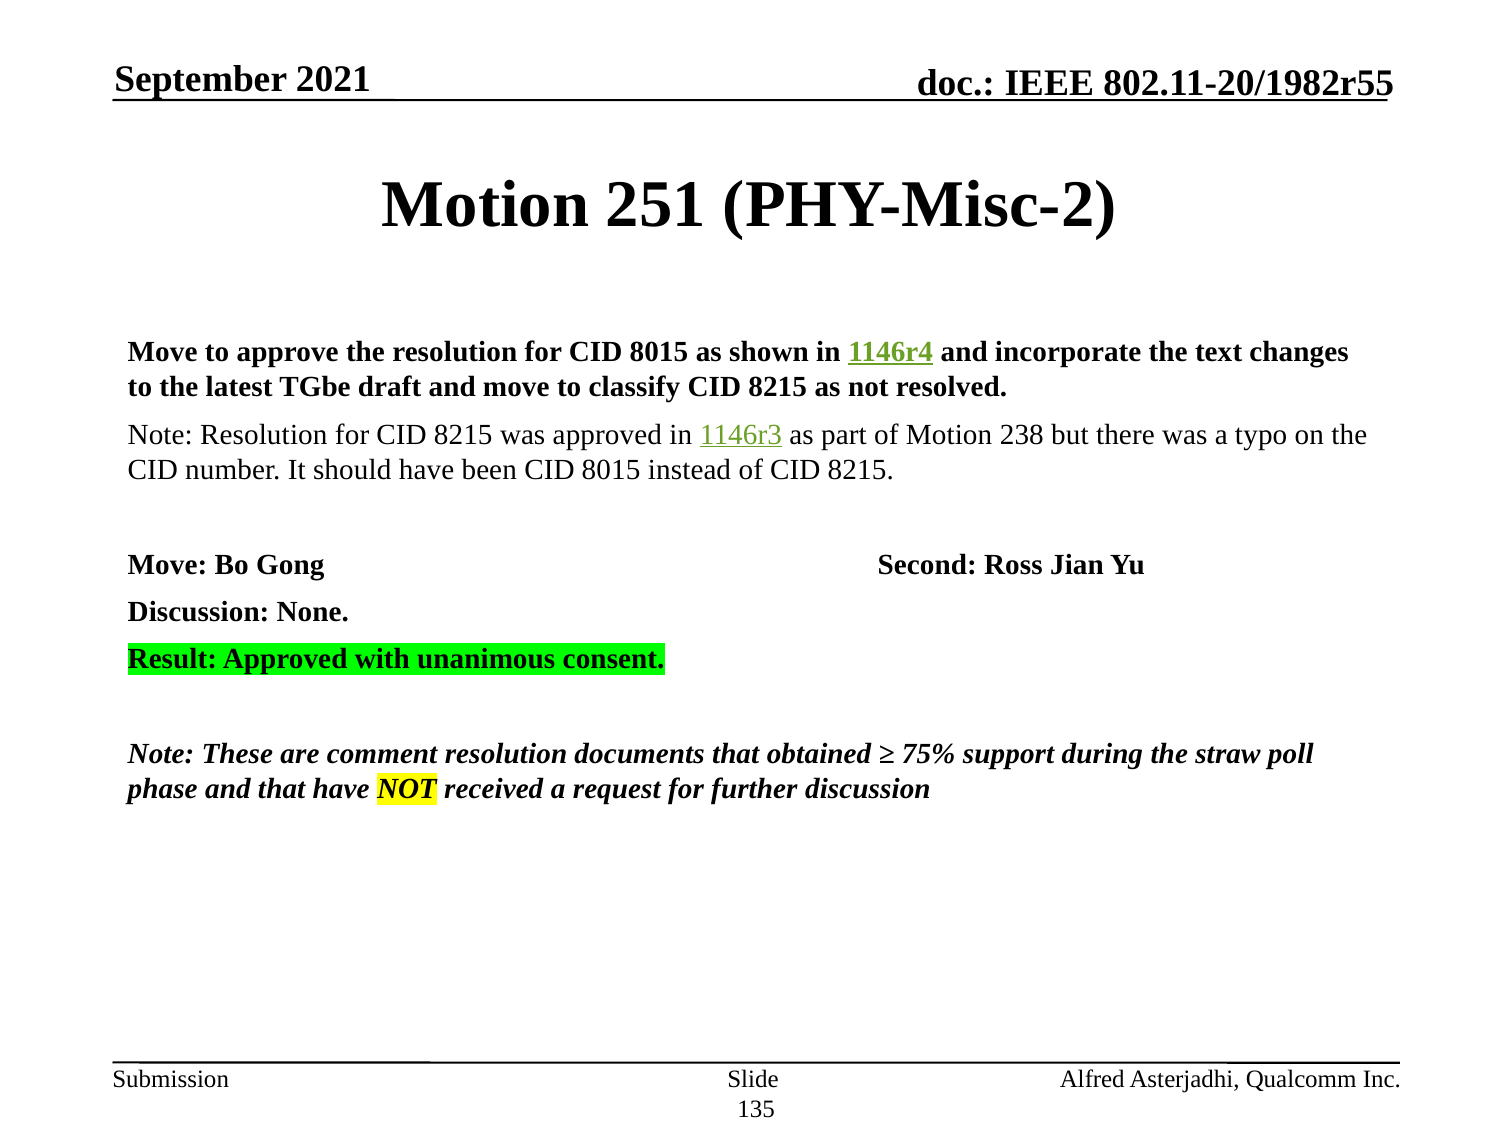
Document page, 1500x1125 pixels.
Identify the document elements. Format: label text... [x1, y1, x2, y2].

slide_number Slide 135 [712, 1061, 800, 1123]
footer Alfred Asterjadhi, Qualcomm Inc. [878, 1061, 1402, 1093]
list Move to approve the resolution for CID 8015 as shown in 1146r4 and incorporate the text changes to the latest TGbe draft and move to classify CID 8215 as not resolved. Note: Resolution for CID 8215 was approved in 1146r3 as part of Motion 238 but there was a typo on the CID number. It should have been CID 8015 instead of CID 8215. Move: Bo Gong Second: Ross Jian Yu Discussion: None. Result: Approved with unanimous consent. Note: These are comment resolution documents that obtained ≥ 75% support during the straw poll phase and that have NOT received a request for further discussion [112, 324, 1388, 1063]
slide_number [114, 54, 423, 100]
title Motion 251 (PHY-Misc-2) [112, 112, 1388, 288]
